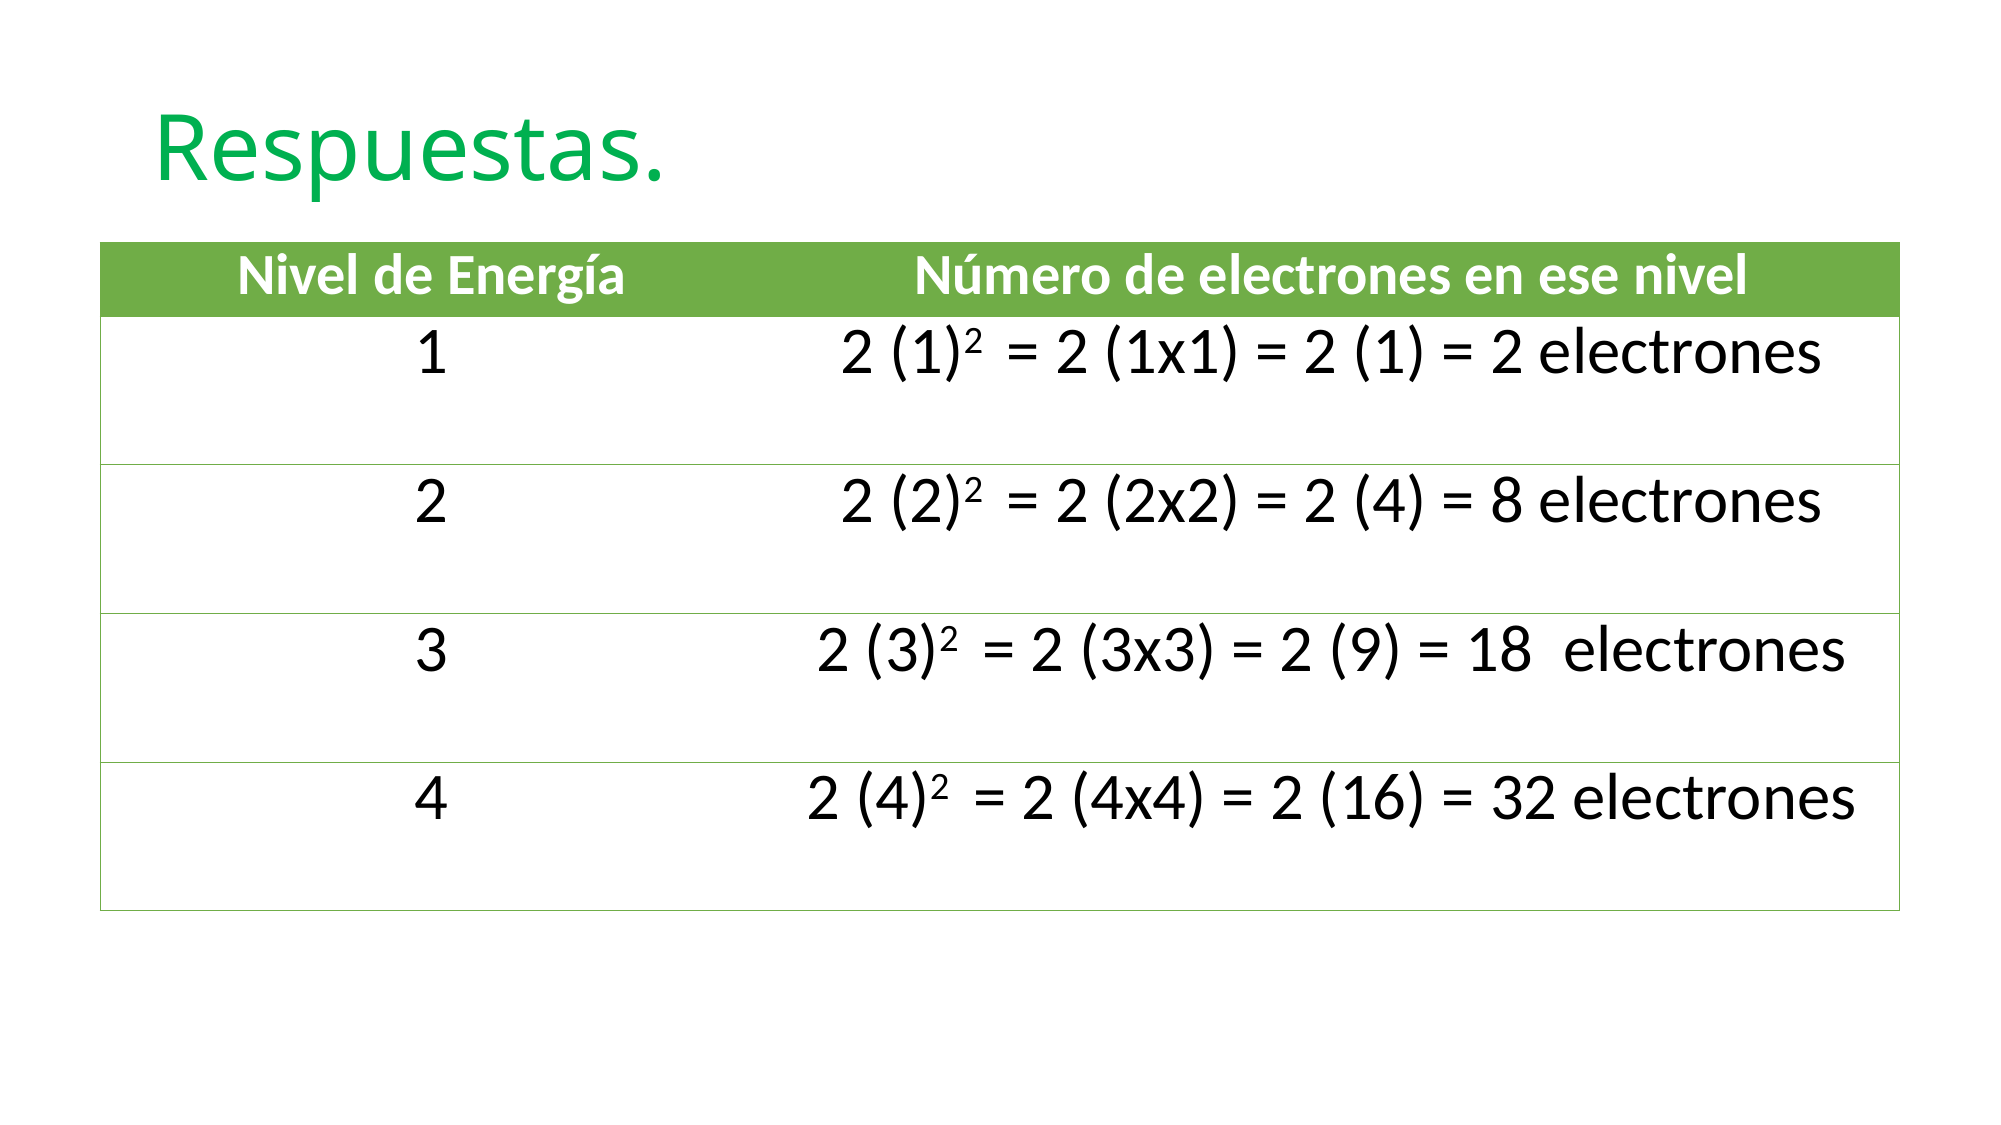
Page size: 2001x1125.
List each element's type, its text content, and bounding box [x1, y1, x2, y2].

table_cell 2 (2)2 = 2 (2x2) = 2 (4) = 8 electrones [764, 465, 1899, 613]
table_cell 3 [101, 614, 764, 762]
table_header Nivel de Energía [101, 243, 764, 316]
table_header Número de electrones en ese nivel [764, 243, 1899, 316]
table_cell 2 (4)2 = 2 (4x4) = 2 (16) = 32 electrones [764, 763, 1899, 910]
table_cell 1 [101, 317, 764, 464]
title Respuestas. [137, 59, 1863, 242]
table_cell 2 (1)2 = 2 (1x1) = 2 (1) = 2 electrones [764, 317, 1899, 464]
table_cell 2 (3)2 = 2 (3x3) = 2 (9) = 18 electrones [764, 614, 1899, 762]
table_cell 2 [101, 465, 764, 613]
table_cell 4 [101, 763, 764, 910]
